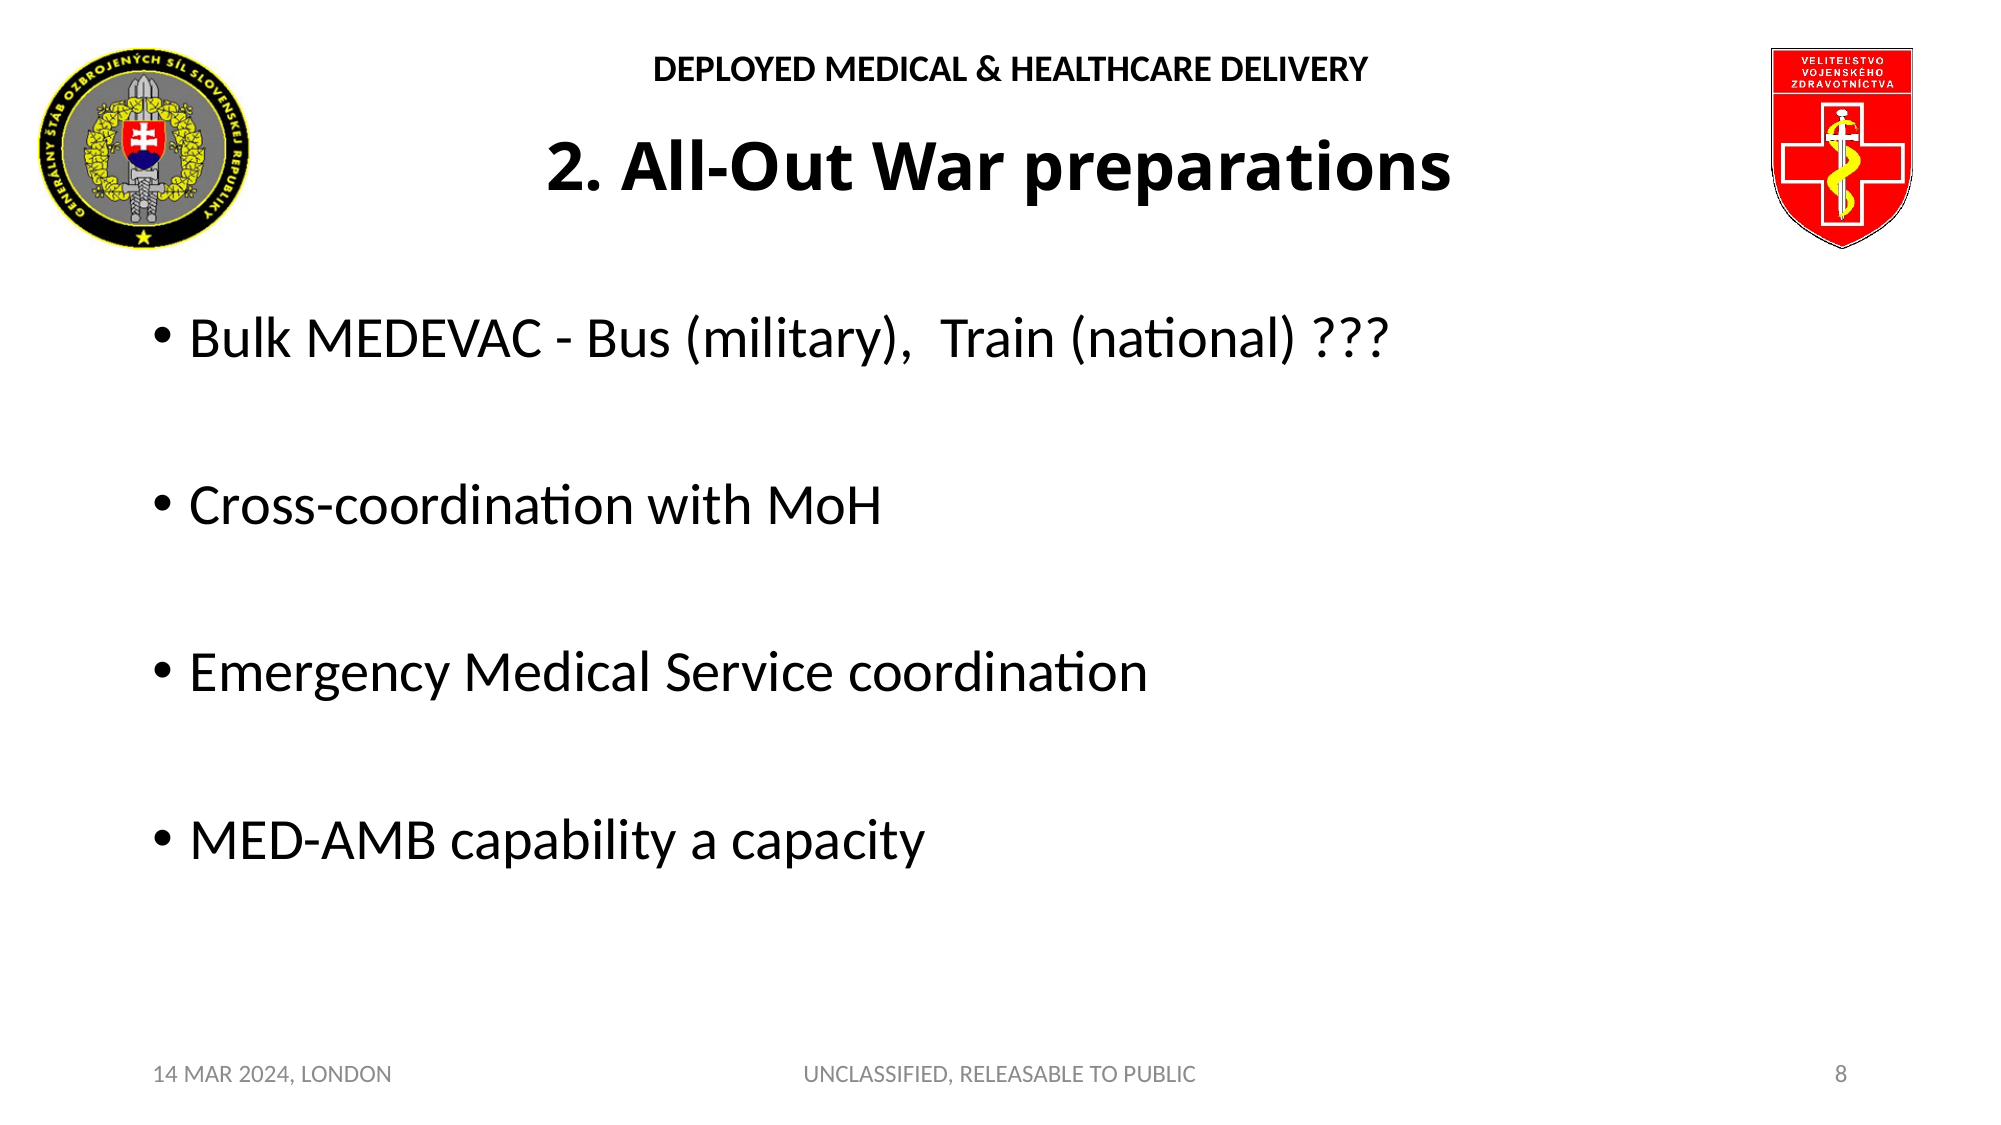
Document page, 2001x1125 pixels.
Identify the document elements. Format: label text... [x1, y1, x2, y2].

footer UNCLASSIFIED, RELEASABLE TO PUBLIC [662, 1042, 1338, 1103]
text_box Deployed Medical & Healthcare Delivery [375, 36, 1647, 97]
title 2. All-Out War preparations [137, 59, 1863, 278]
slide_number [137, 1042, 588, 1103]
slide_number 8 [1412, 1042, 1863, 1103]
picture [1771, 48, 1913, 249]
list Bulk MEDEVAC - Bus (military), Train (national) ??? Cross-coordination with MoH Emergency Medical Service coordination MED-AMB capability a capacity [137, 299, 1863, 1014]
picture [38, 48, 250, 249]
